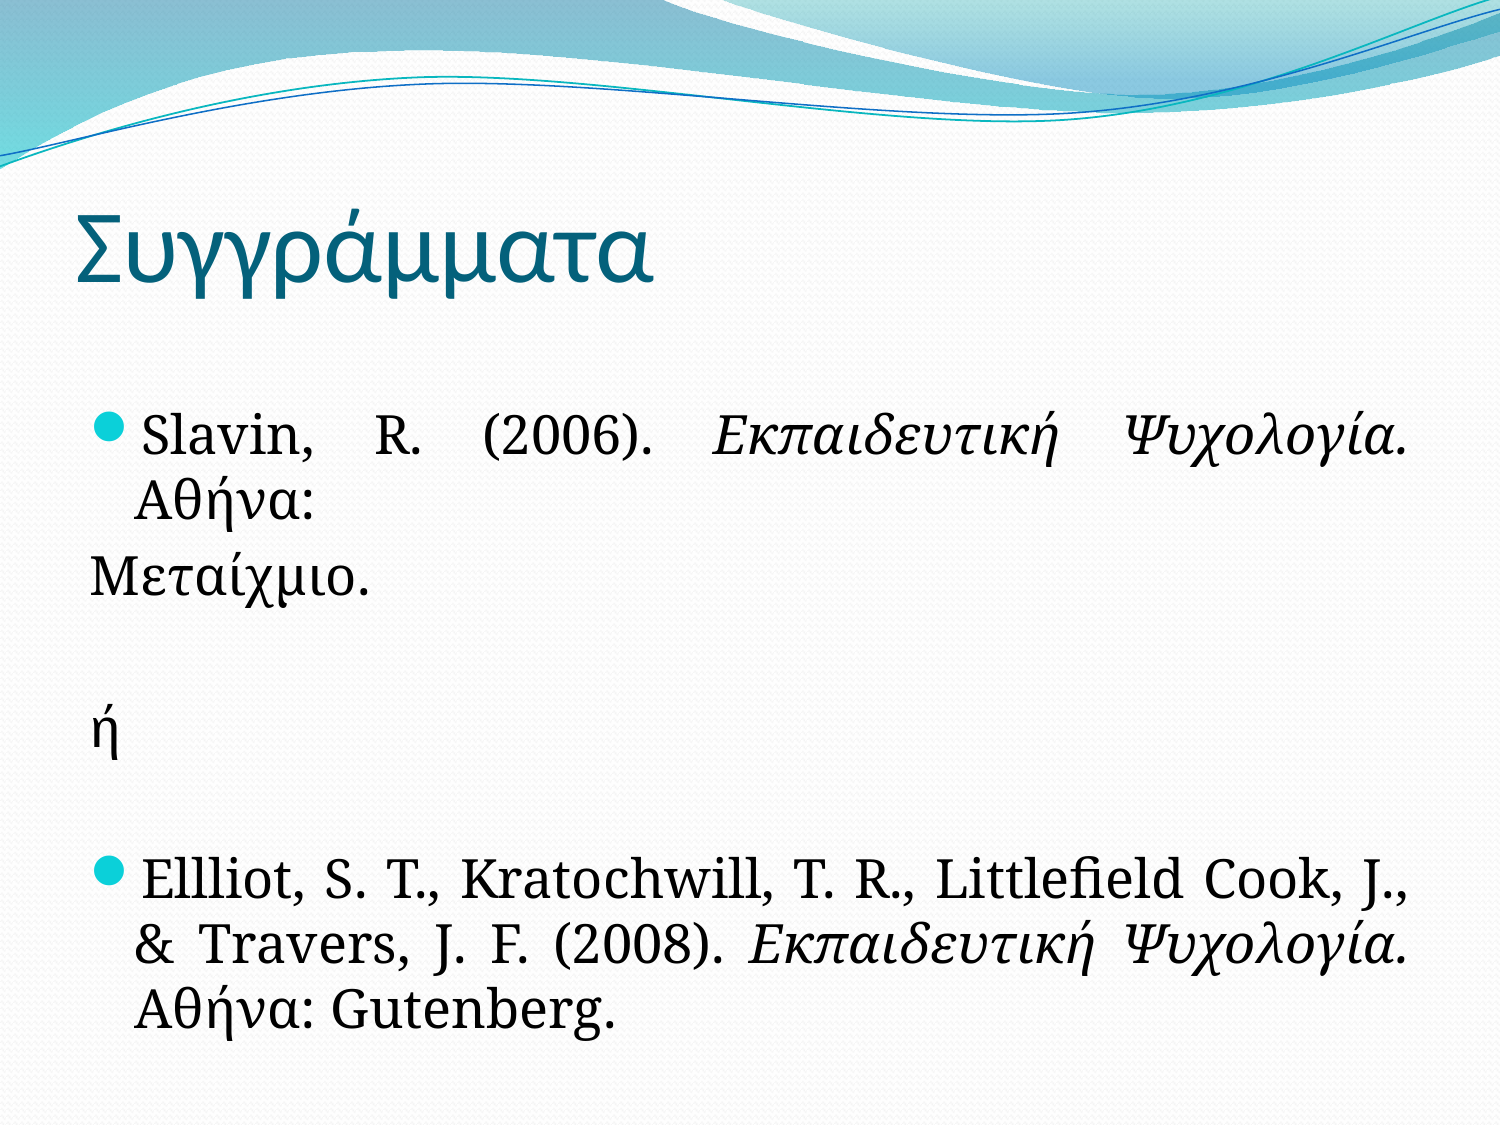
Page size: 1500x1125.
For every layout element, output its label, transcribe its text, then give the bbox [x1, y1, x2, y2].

title Συγγράμματα [75, 115, 1425, 303]
list Slavin, R. (2006). Eκπαιδευτική Ψυχολογία. Αθήνα: Μεταίχμιο. ή Ellliot, S. T., Kratochwill, T. R., Littlefield Cook, J., & Travers, J. F. (2008). Eκπαιδευτική Ψυχολογία. Αθήνα: Gutenberg. [75, 317, 1425, 1038]
